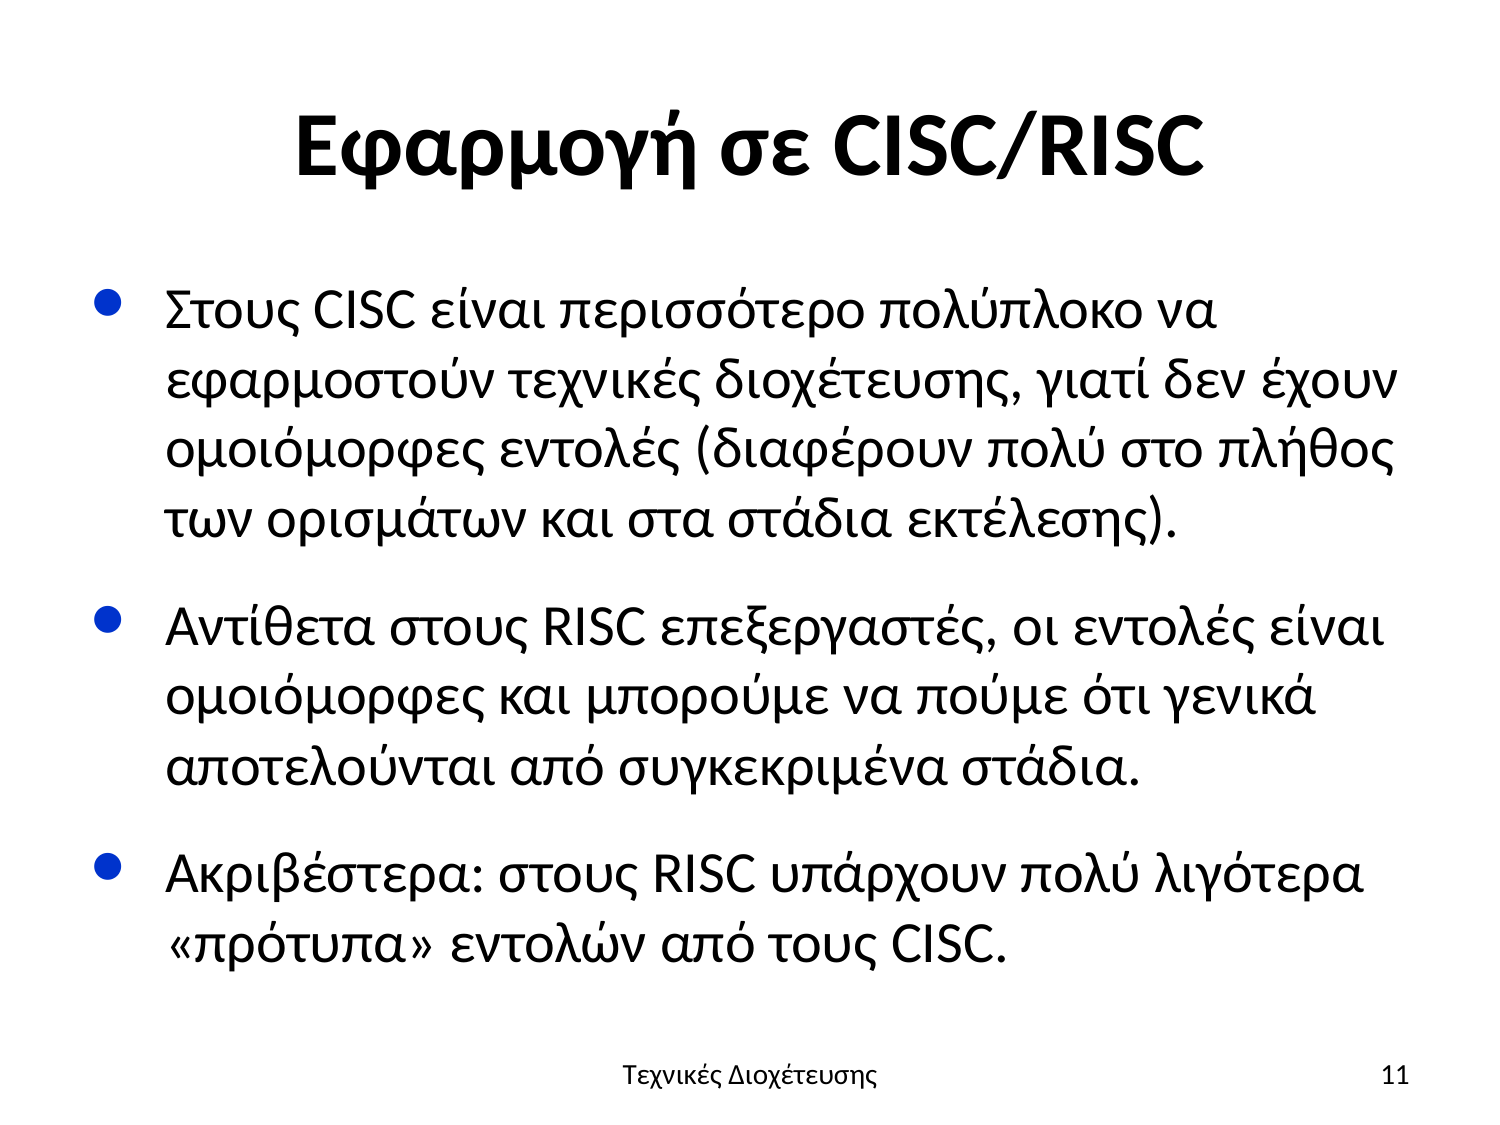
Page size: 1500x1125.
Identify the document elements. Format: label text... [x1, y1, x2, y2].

footer Τεχνικές Διοχέτευσης [512, 1042, 988, 1103]
title Εφαρμογή σε CISC/RISC [75, 45, 1425, 233]
list Στους CISC είναι περισσότερο πολύπλοκο να εφαρμοστούν τεχνικές διοχέτευσης, γιατί δεν έχουν ομοιόμορφες εντολές (διαφέρουν πολύ στο πλήθος των ορισμάτων και στα στάδια εκτέλεσης). Αντίθετα στους RISC επεξεργαστές, οι εντολές είναι ομοιόμορφες και μπορούμε να πούμε ότι γενικά αποτελούνται από συγκεκριμένα στάδια. Ακριβέστερα: στους RISC υπάρχουν πολύ λιγότερα «πρότυπα» εντολών από τους CISC. [75, 262, 1425, 1005]
slide_number 11 [1074, 1042, 1425, 1103]
